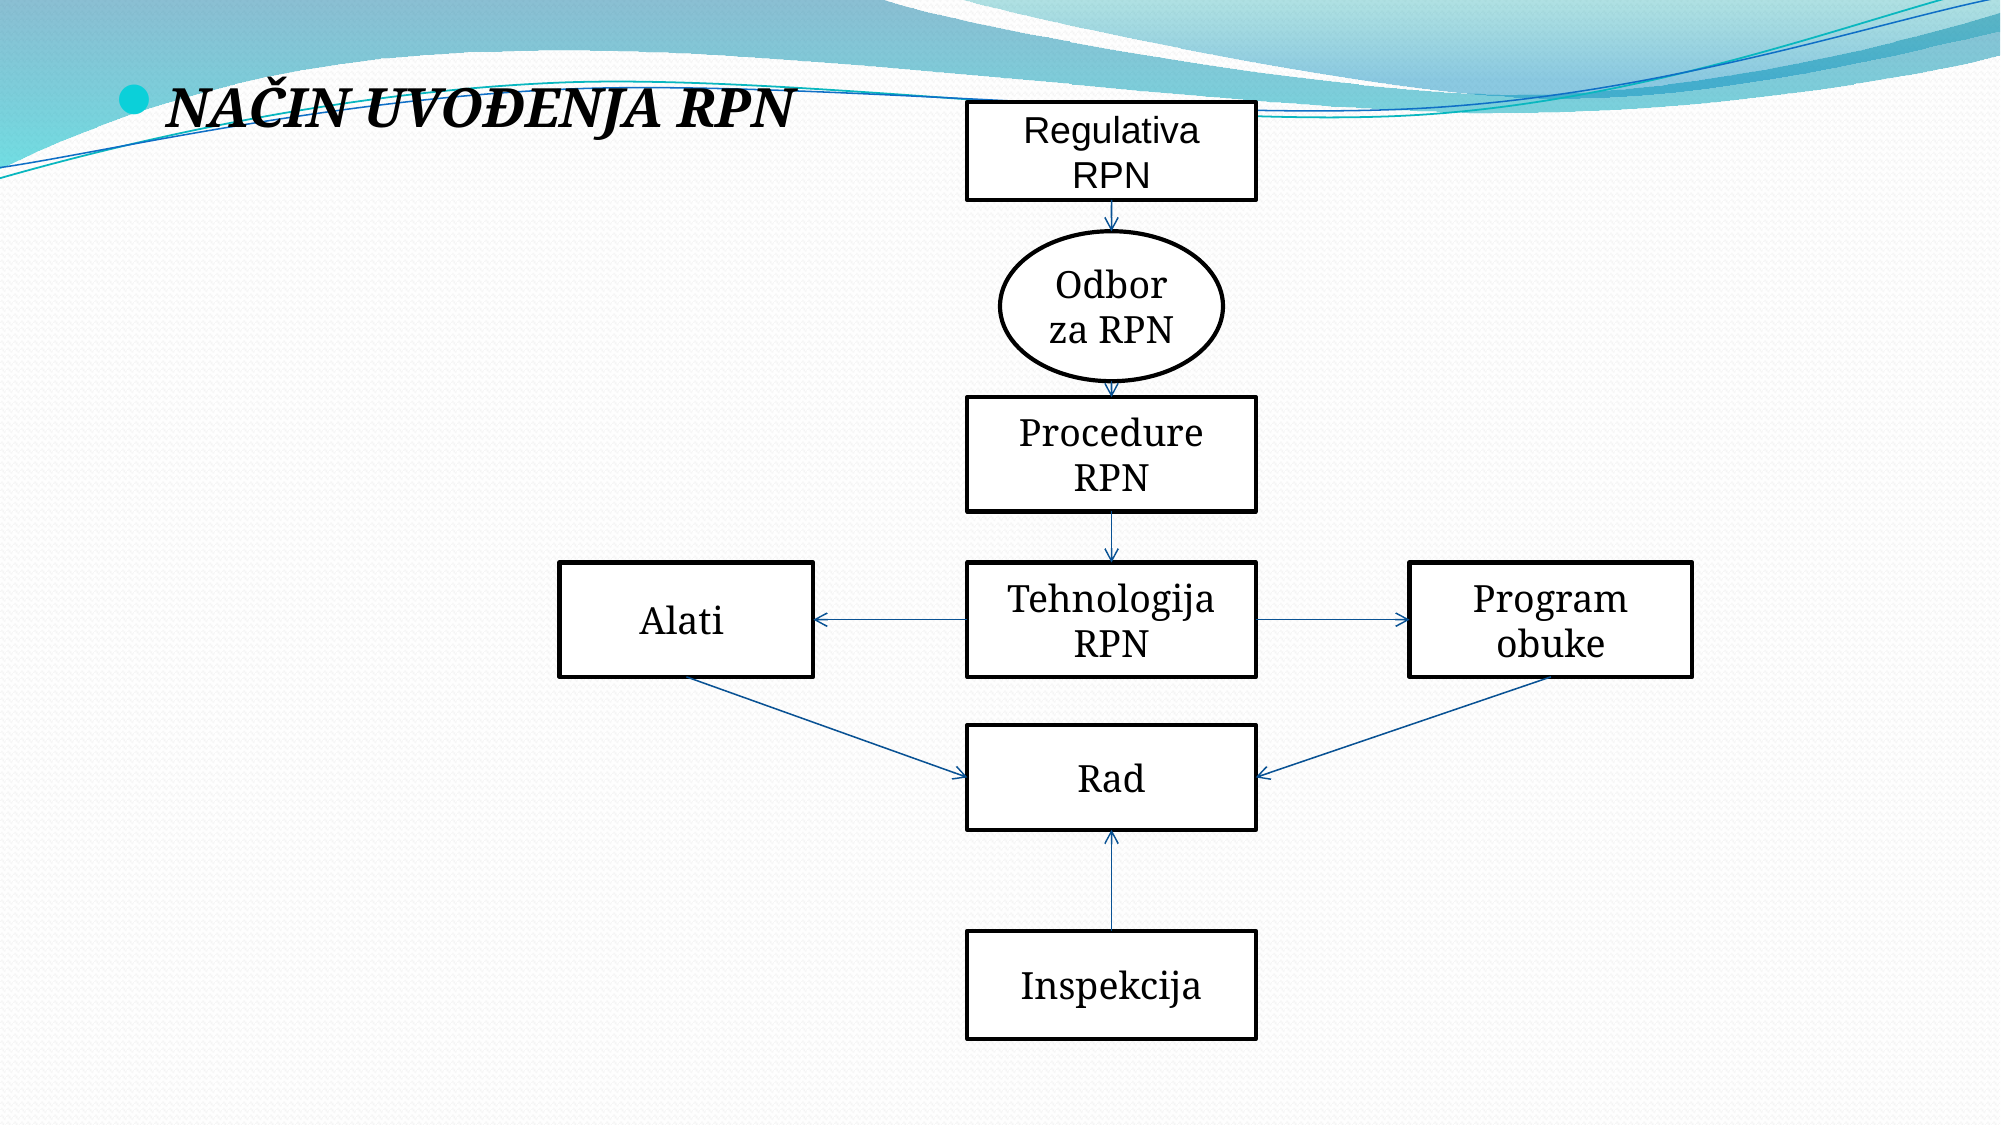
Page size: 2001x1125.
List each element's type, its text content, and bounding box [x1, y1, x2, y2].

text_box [686, 676, 968, 778]
list NAČIN UVOĐENJA RPN [99, 66, 1900, 1090]
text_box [1255, 676, 1552, 778]
